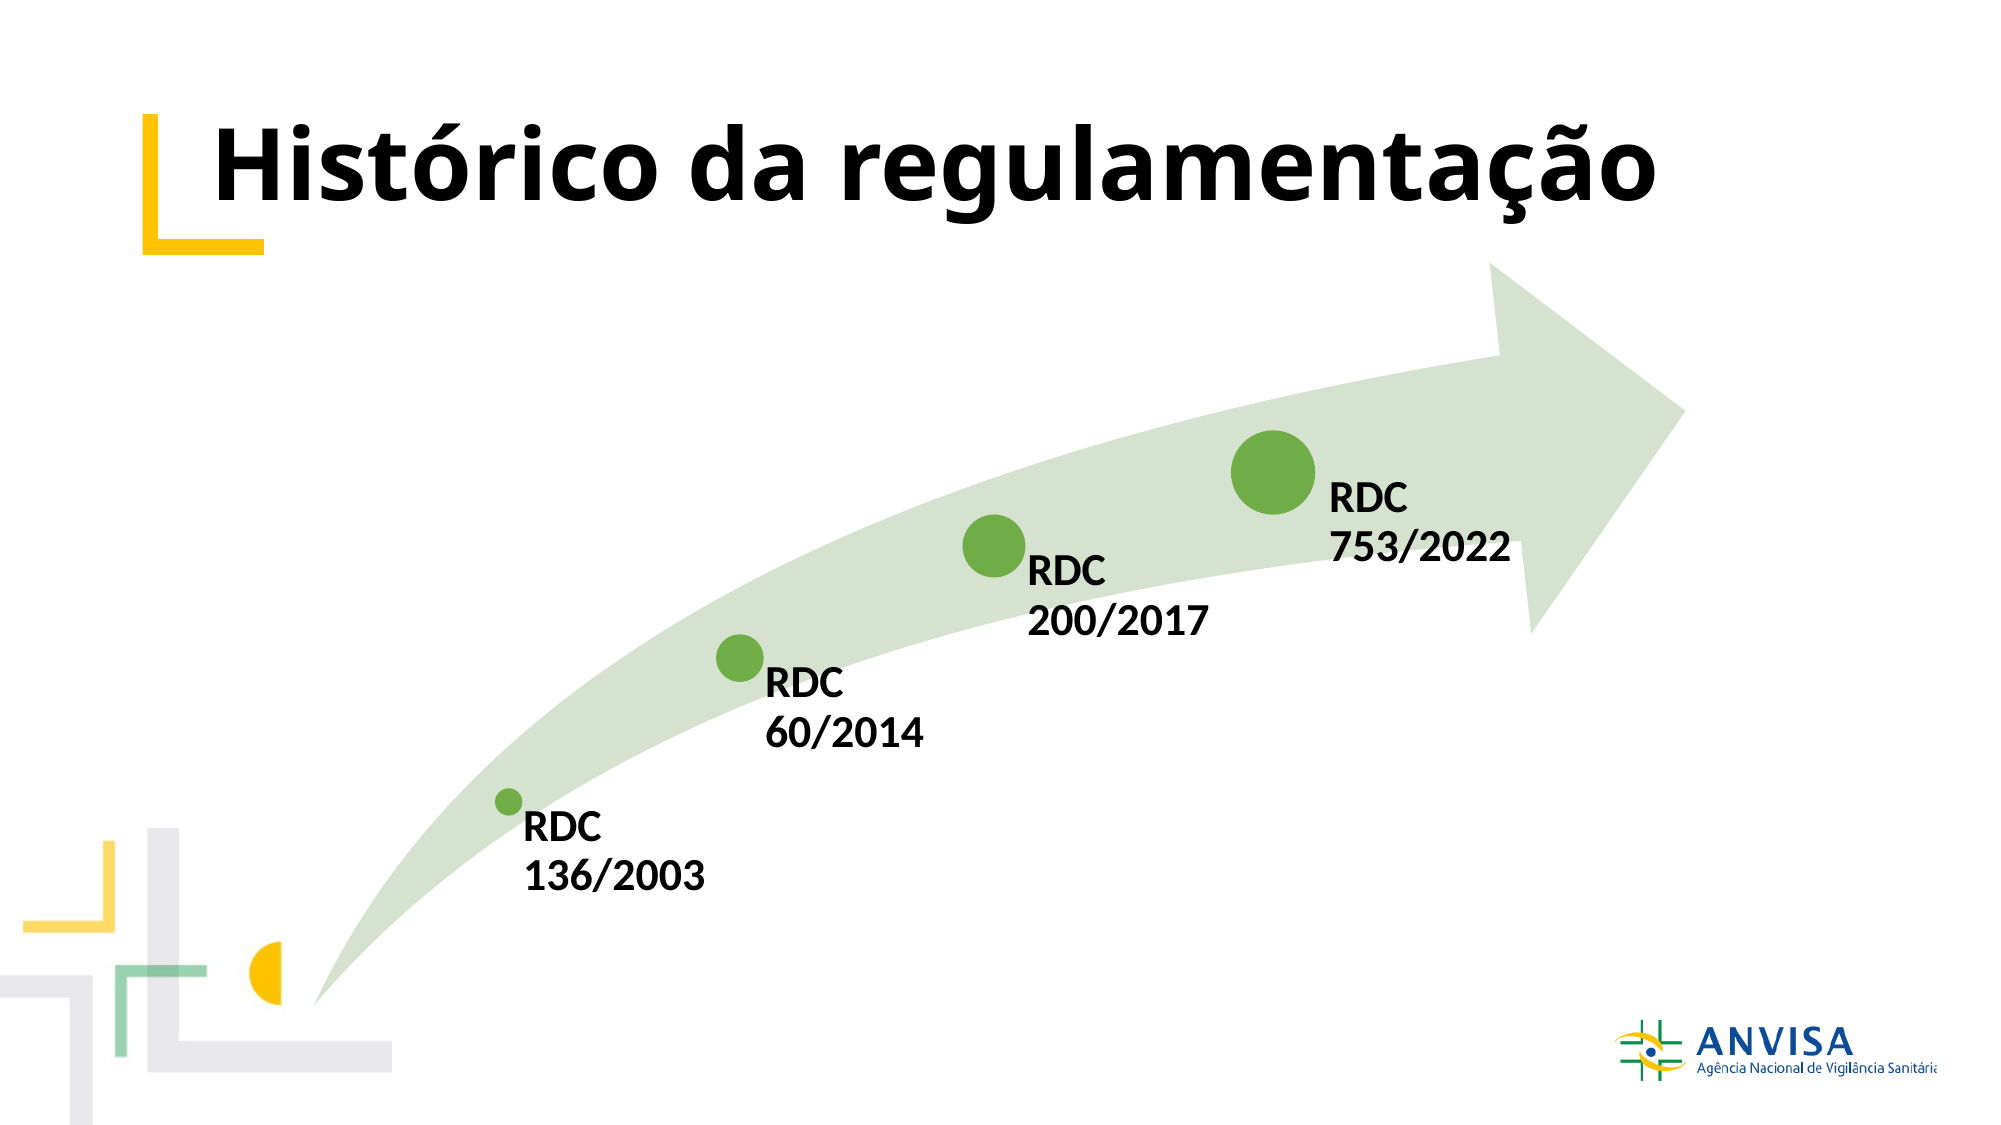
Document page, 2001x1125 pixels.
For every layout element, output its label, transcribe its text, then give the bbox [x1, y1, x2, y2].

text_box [99, 262, 1900, 1005]
picture [0, 827, 392, 1125]
picture [1615, 1020, 1937, 1081]
picture [142, 114, 264, 255]
text_box Histórico da regulamentação [195, 93, 1858, 228]
